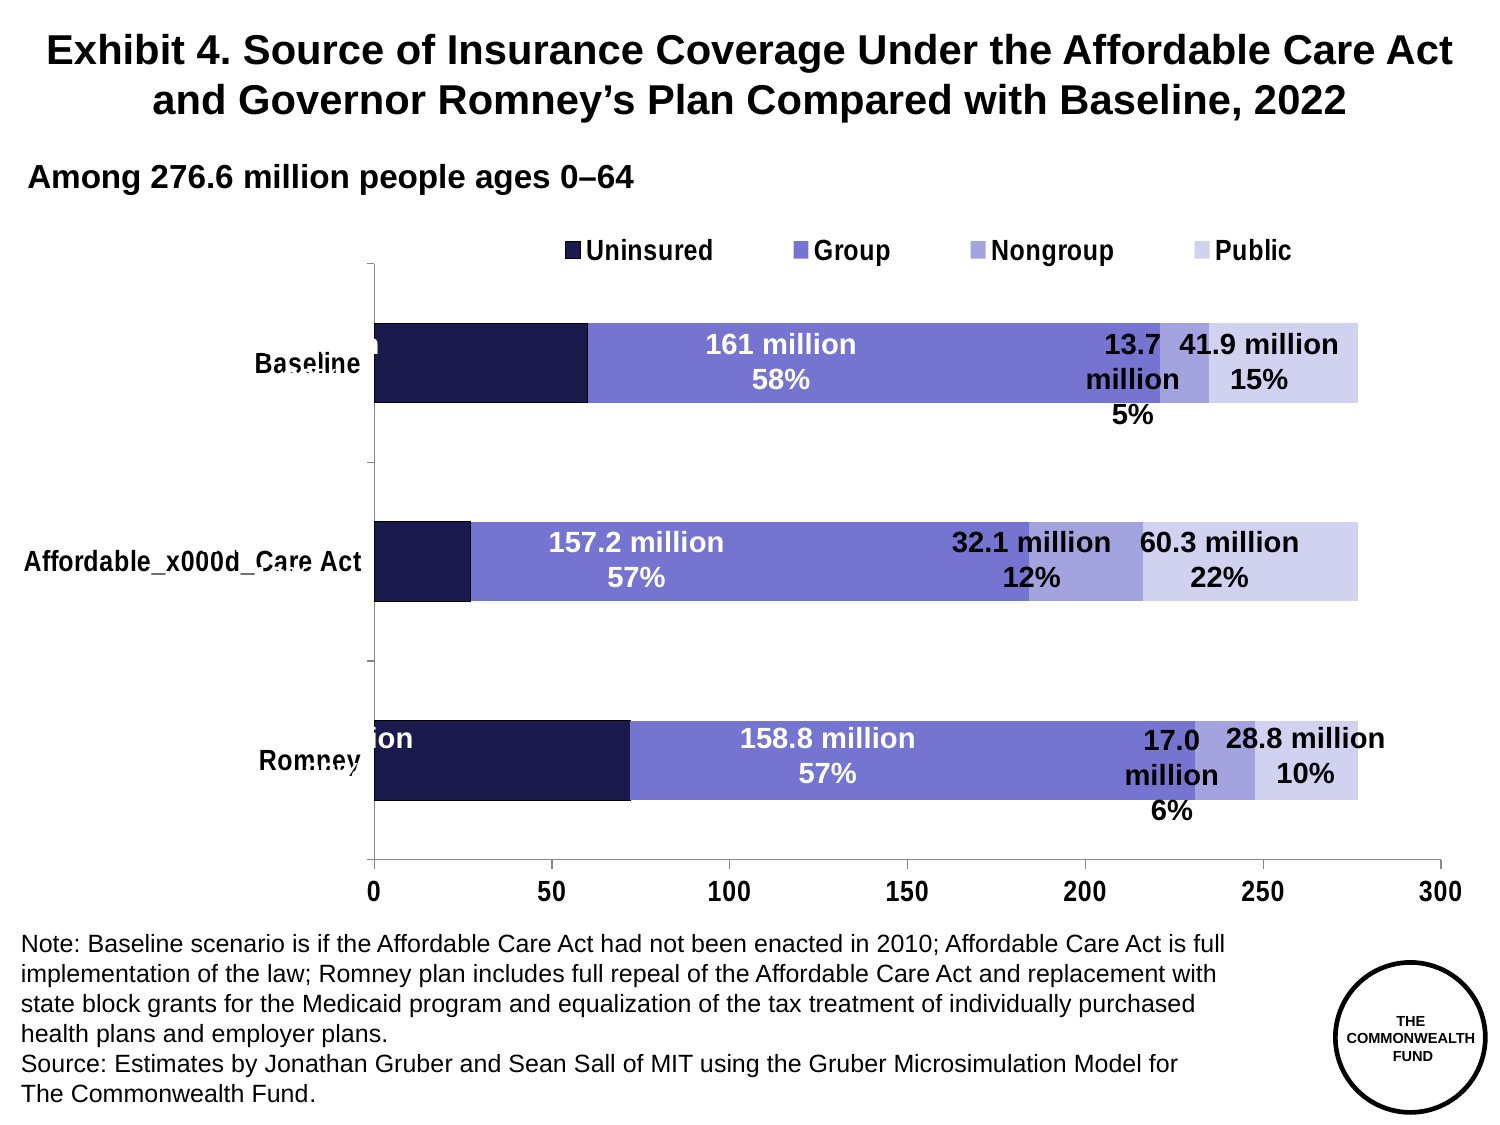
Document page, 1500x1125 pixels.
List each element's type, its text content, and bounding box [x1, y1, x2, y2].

title Exhibit 4. Source of Insurance Coverage Under the Affordable Care Act and Governor Romney’s Plan Compared with Baseline, 2022 [0, 15, 1500, 135]
chart [23, 153, 1473, 915]
text_box Among 276.6 million people ages 0–64 [12, 149, 650, 200]
text_box Note: Baseline scenario is if the Affordable Care Act had not been enacted in 2010; Affordable Care Act is full implementation of the law; Romney plan includes full repeal of the Affordable Care Act and replacement with state block grants for the Medicaid program and equalization of the tax treatment of individually purchased health plans and employer plans. Source: Estimates by Jonathan Gruber and Sean Sall of MIT using the Gruber Microsimulation Model for The Commonwealth Fund. [6, 920, 1320, 1115]
